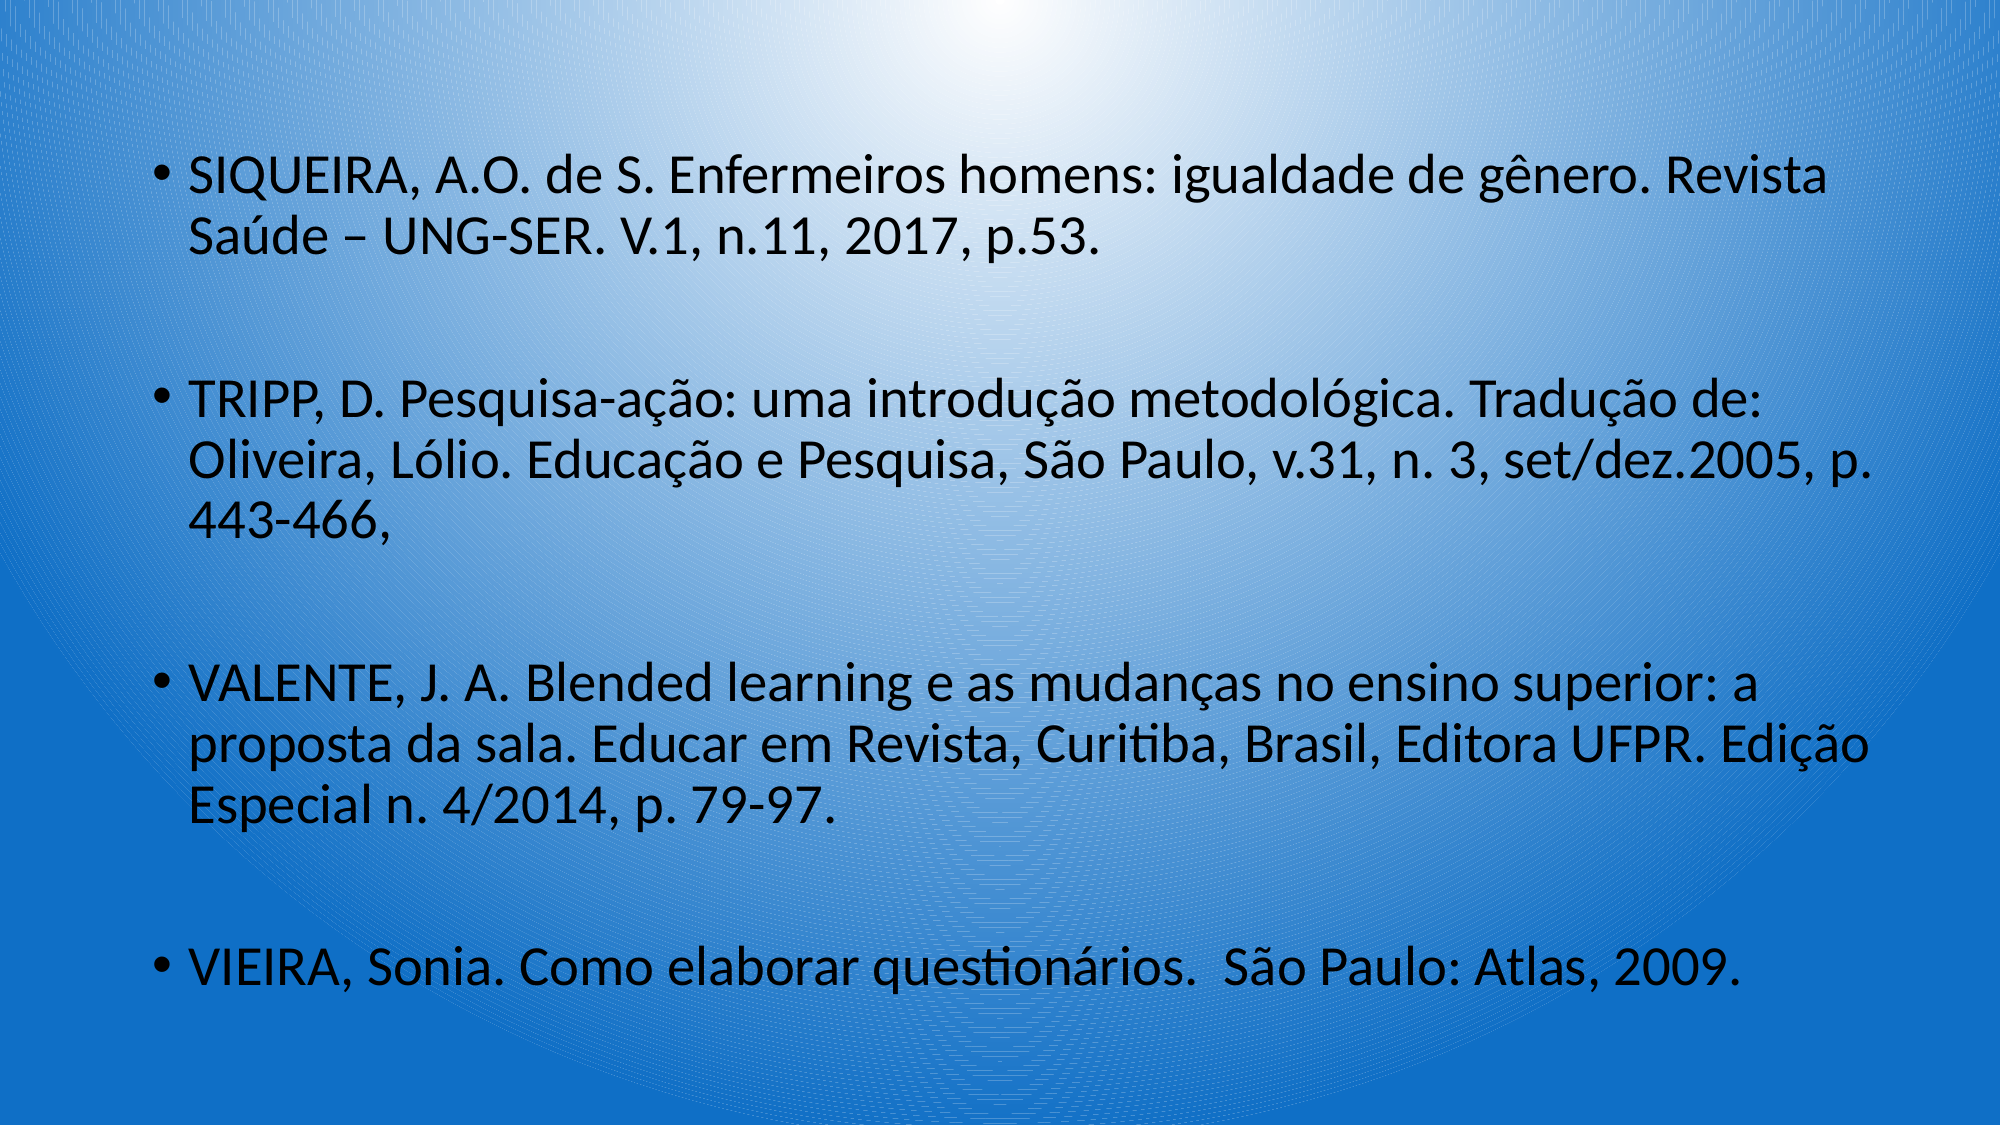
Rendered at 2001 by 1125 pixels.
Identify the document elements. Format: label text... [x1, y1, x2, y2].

list SIQUEIRA, A.O. de S. Enfermeiros homens: igualdade de gênero. Revista Saúde – UNG-SER. V.1, n.11, 2017, p.53. TRIPP, D. Pesquisa-ação: uma introdução metodológica. Tradução de: Oliveira, Lólio. Educação e Pesquisa, São Paulo, v.31, n. 3, set/dez.2005, p. 443-466, VALENTE, J. A. Blended learning e as mudanças no ensino superior: a proposta da sala. Educar em Revista, Curitiba, Brasil, Editora UFPR. Edição Especial n. 4/2014, p. 79-97. VIEIRA, Sonia. Como elaborar questionários. São Paulo: Atlas, 2009. [137, 137, 1928, 1014]
